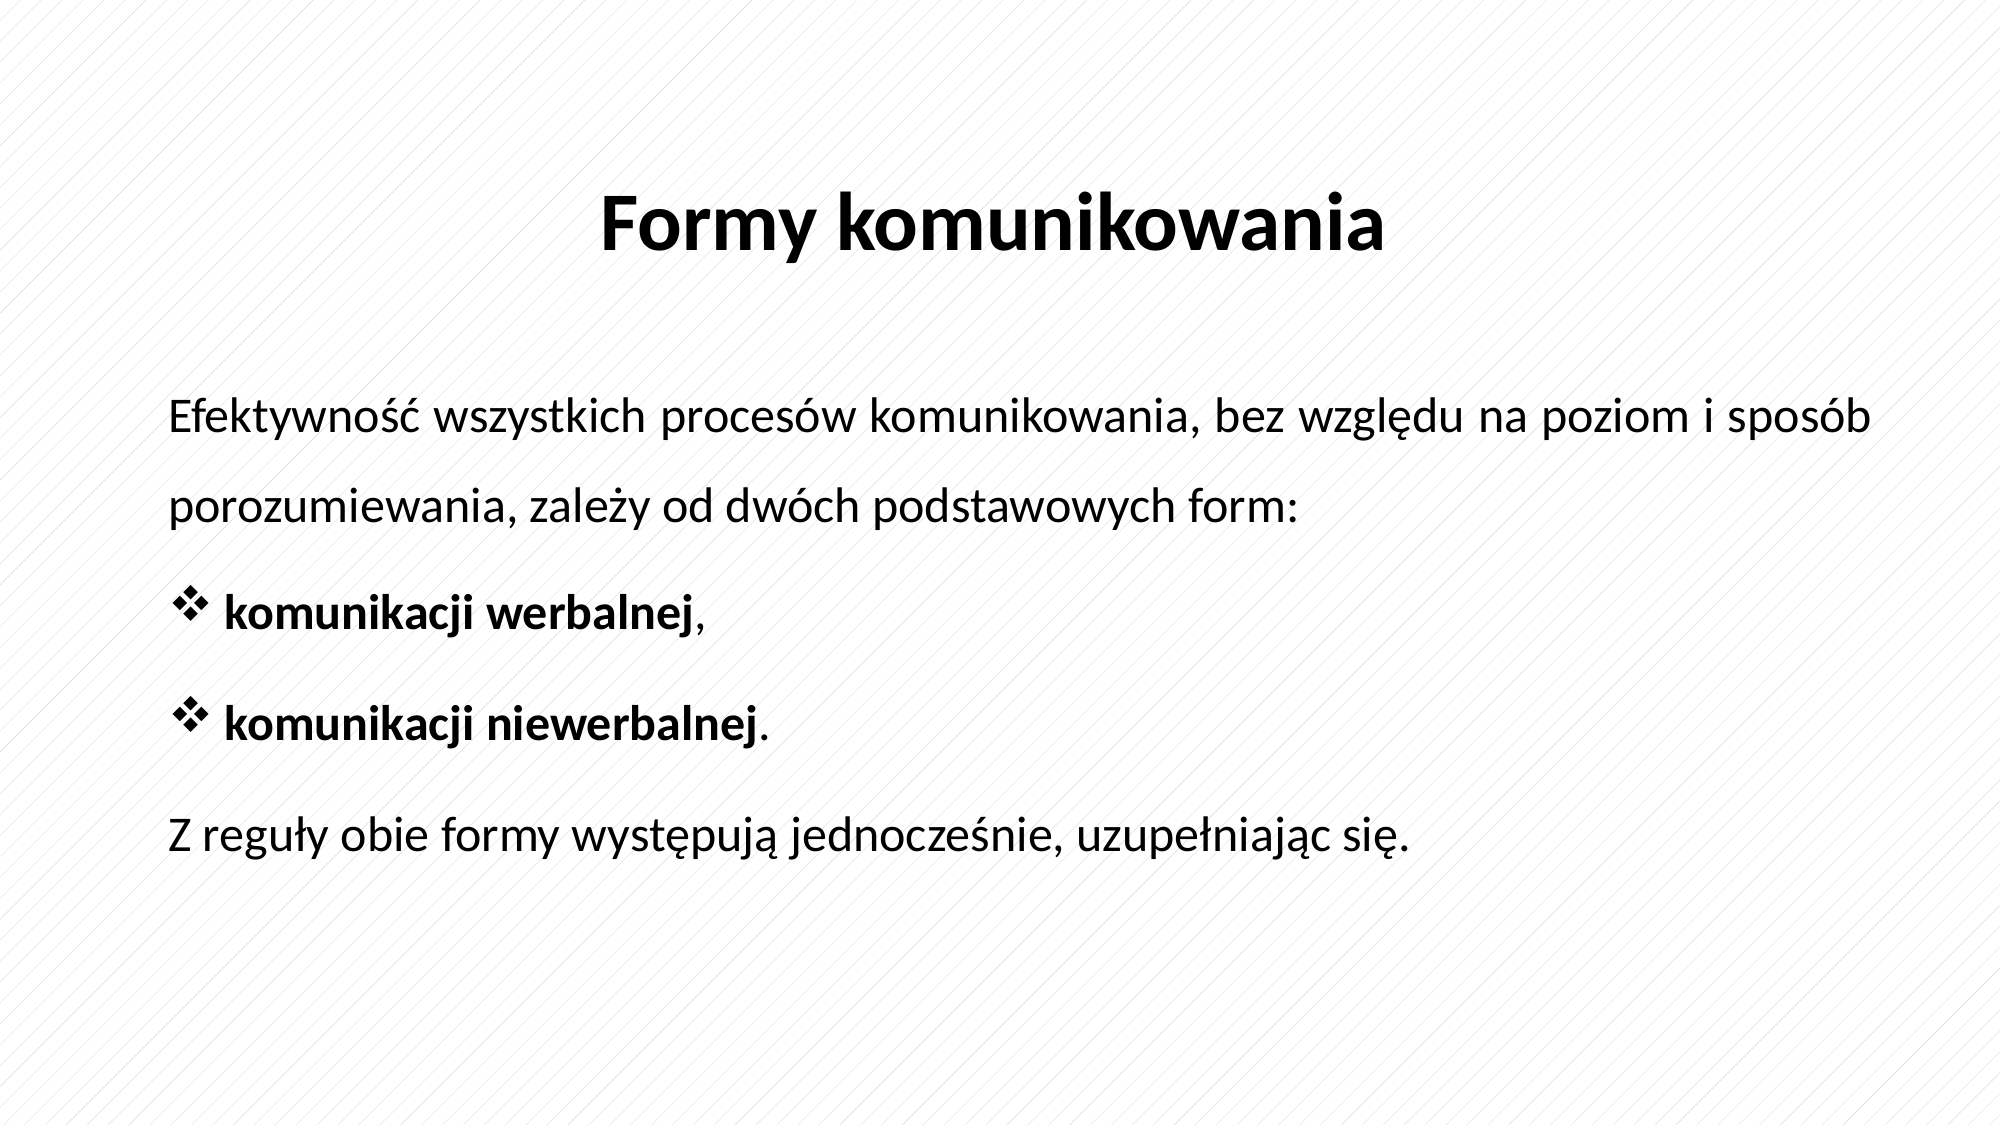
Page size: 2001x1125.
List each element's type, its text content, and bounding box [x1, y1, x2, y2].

text_box Formy komunikowania [585, 109, 1586, 275]
text_box Efektywność wszystkich procesów komunikowania, bez względu na poziom i sposób porozumiewania, zależy od dwóch podstawowych form: komunikacji werbalnej, komunikacji niewerbalnej. Z reguły obie formy występują jednocześnie, uzupełniając się. [153, 345, 1888, 869]
